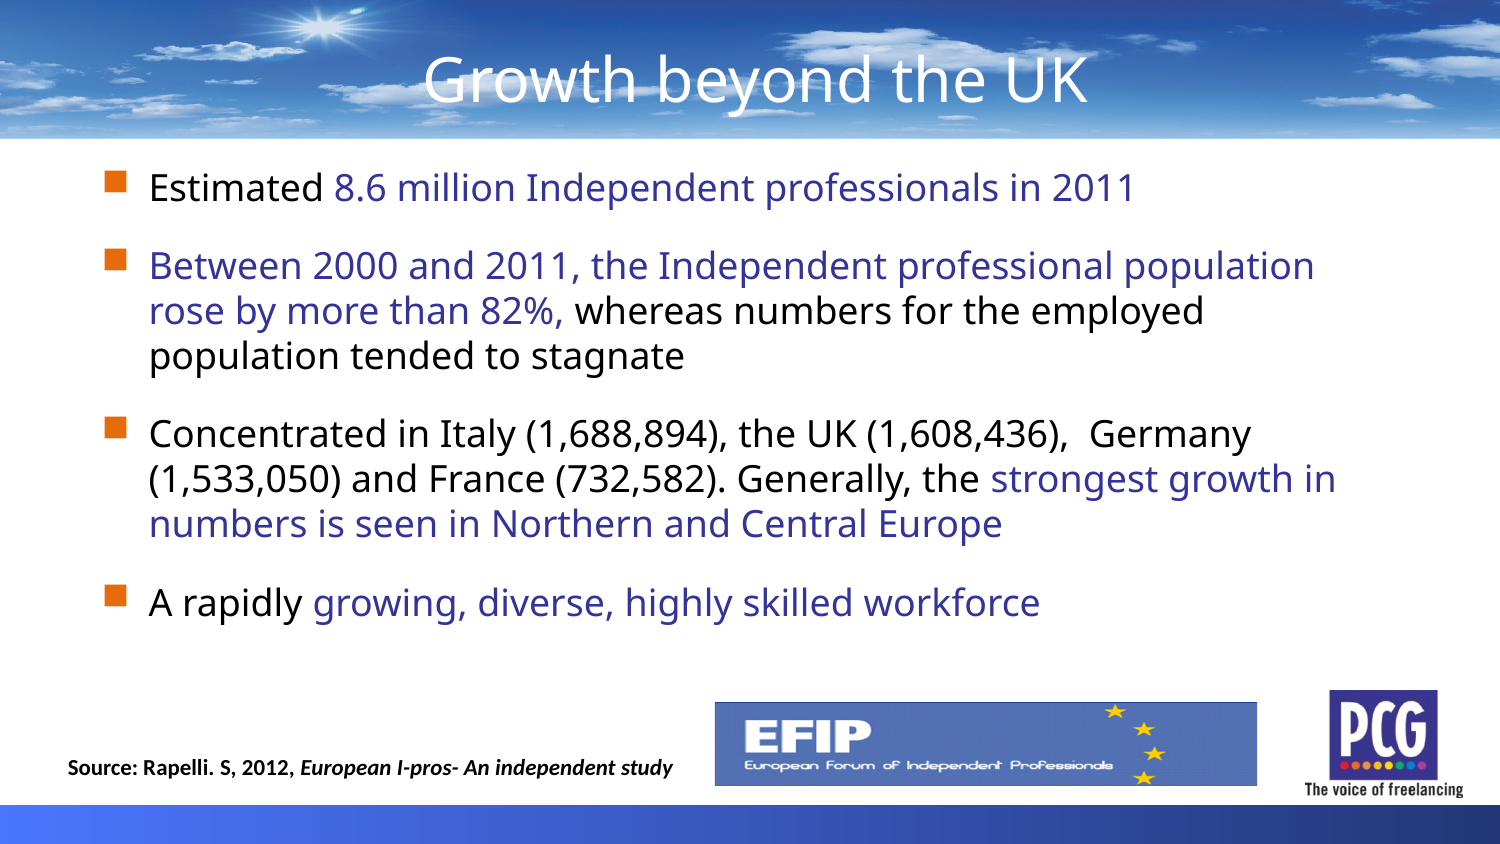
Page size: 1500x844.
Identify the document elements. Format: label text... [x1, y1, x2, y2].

list Estimated 8.6 million Independent professionals in 2011 Between 2000 and 2011, the Independent professional population rose by more than 82%, whereas numbers for the employed population tended to stagnate Concentrated in Italy (1,688,894), the UK (1,608,436), Germany (1,533,050) and France (732,582). Generally, the strongest growth in numbers is seen in Northern and Central Europe A rapidly growing, diverse, highly skilled workforce [11, 155, 1365, 730]
picture [1305, 690, 1463, 798]
text_box Growth beyond the UK [42, 32, 1470, 123]
text_box Source: Rapelli. S, 2012, European I-pros- An independent study [53, 745, 691, 788]
picture [0, 0, 1500, 139]
picture [714, 701, 1259, 786]
